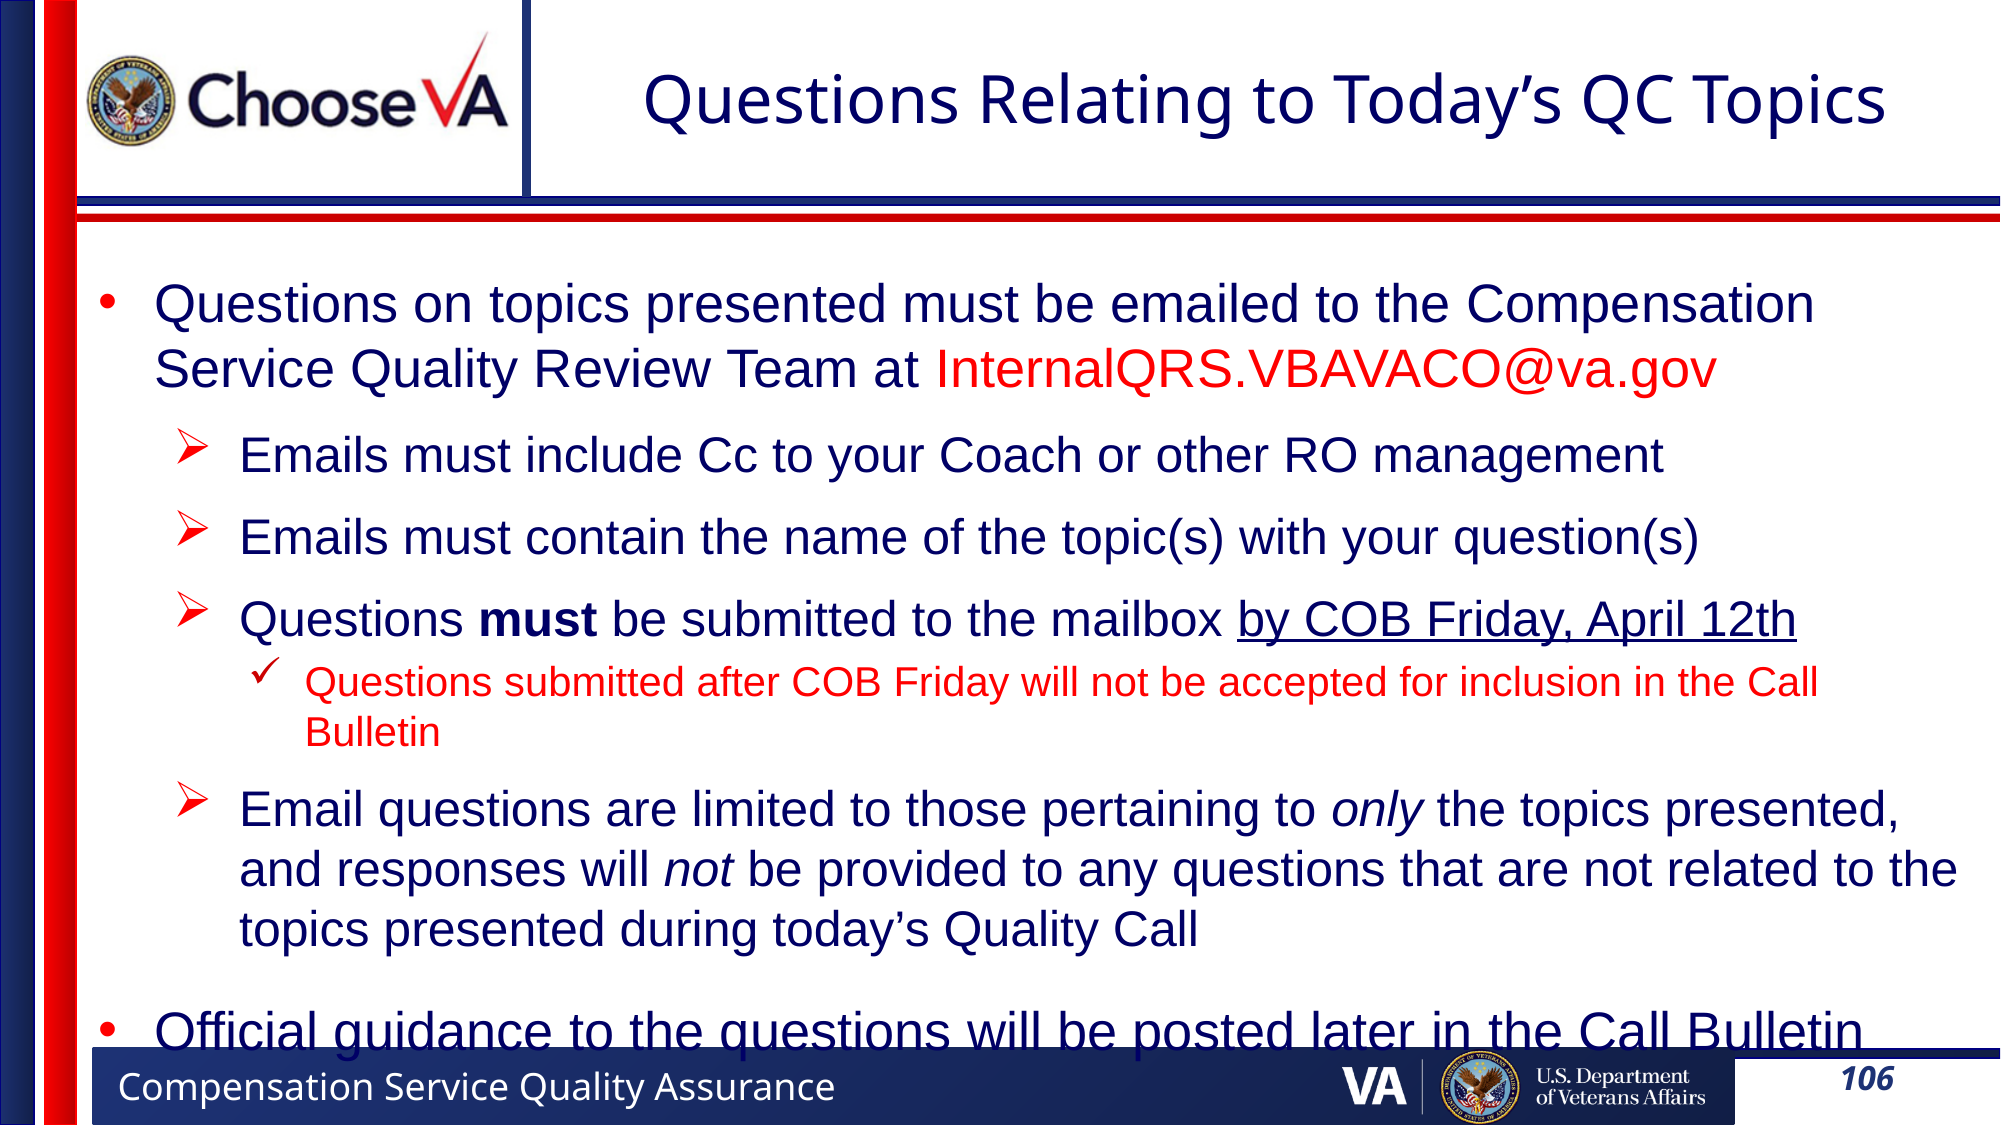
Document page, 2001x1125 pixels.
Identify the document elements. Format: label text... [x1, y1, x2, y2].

slide_number 106 [1733, 1042, 2000, 1118]
title Questions Relating to Today’s QC Topics [531, 0, 2000, 194]
picture [84, 15, 515, 157]
list Questions on topics presented must be emailed to the Compensation Service Quality Review Team at InternalQRS.VBAVACO@va.gov Emails must include Cc to your Coach or other RO management Emails must contain the name of the topic(s) with your question(s) Questions must be submitted to the mailbox by COB Friday, April 12th Questions submitted after COB Friday will not be accepted for inclusion in the Call Bulletin Email questions are limited to those pertaining to only the topics presented, and responses will not be provided to any questions that are not related to the topics presented during today’s Quality Call Official guidance to the questions will be posted later in the Call Bulletin [82, 260, 1983, 1050]
picture [1342, 1050, 1705, 1125]
